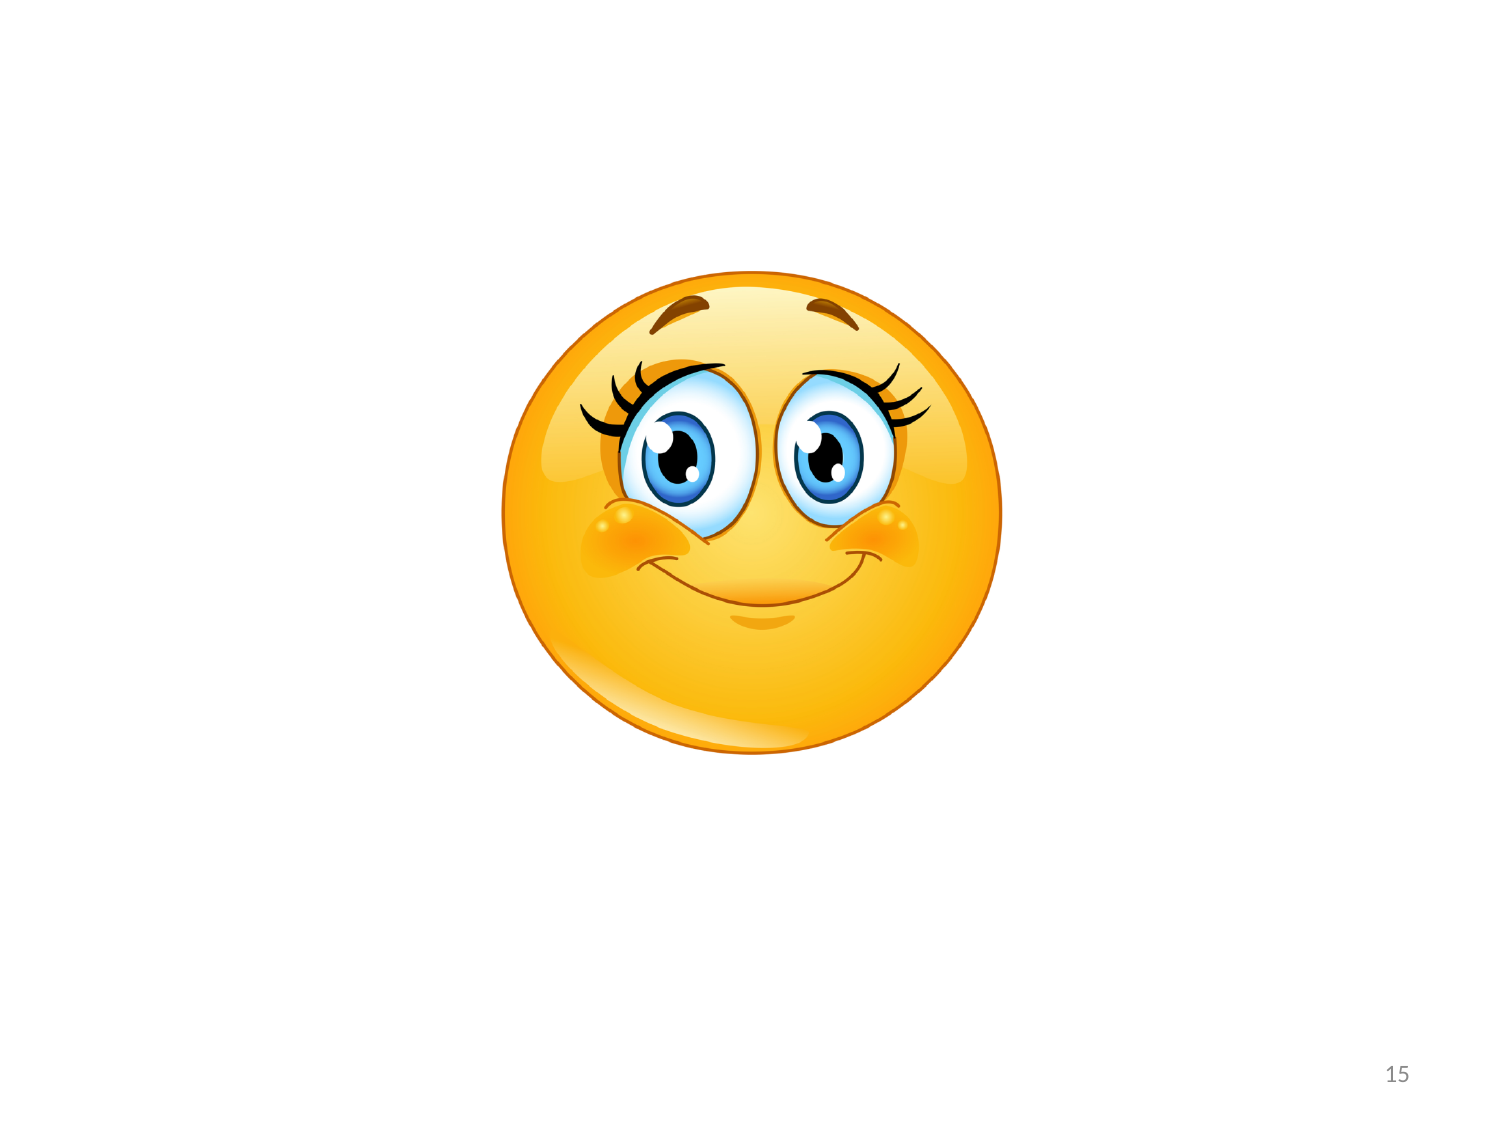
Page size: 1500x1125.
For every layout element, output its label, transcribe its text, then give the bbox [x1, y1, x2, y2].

slide_number 15 [1074, 1042, 1425, 1103]
picture [490, 256, 1013, 769]
